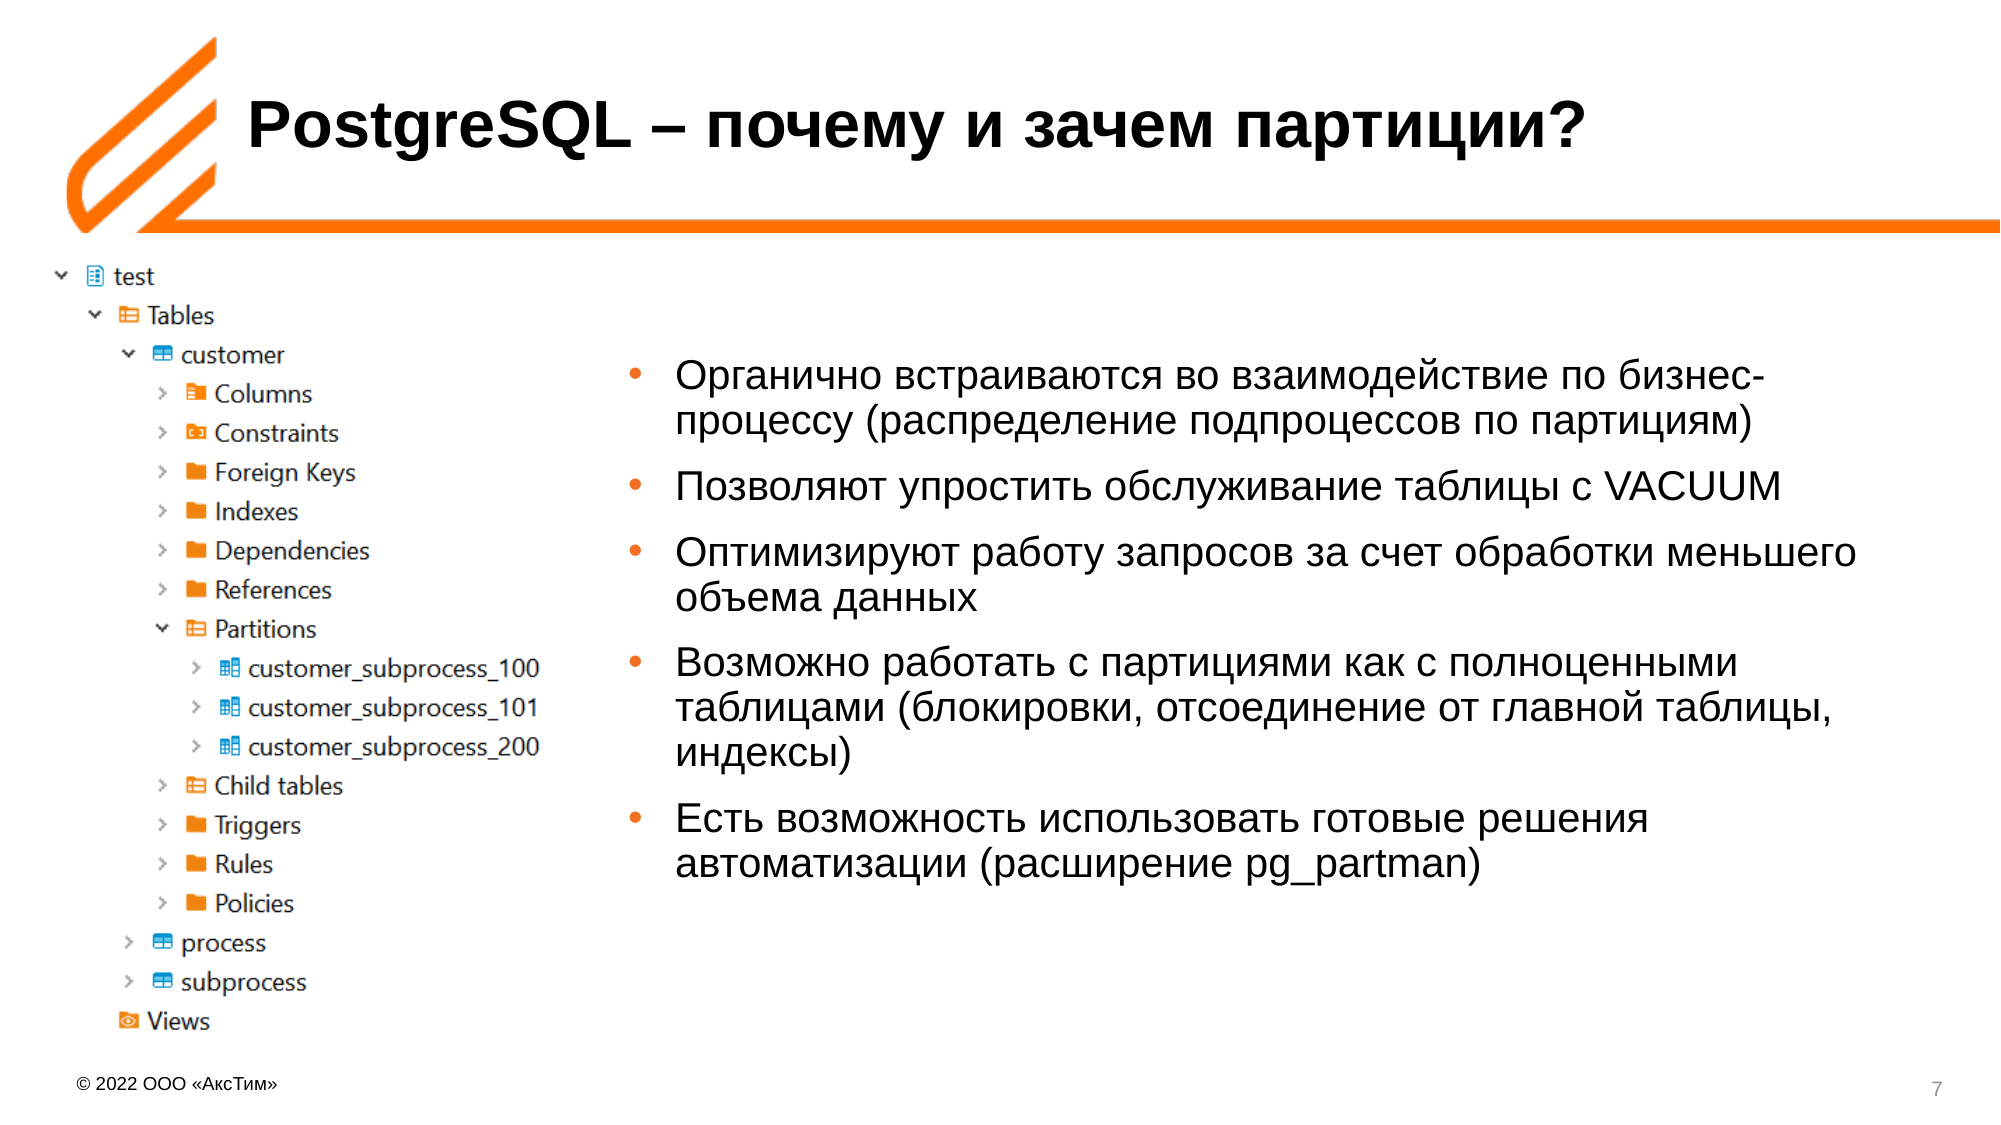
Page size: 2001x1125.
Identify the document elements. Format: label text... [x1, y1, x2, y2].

picture [20, 260, 572, 1044]
title PostgreSQL – почему и зачем партиции? [247, 53, 1938, 192]
list Органично встраиваются во взаимодействие по бизнес-процессу (распределение подпроцессов по партициям) Позволяют упростить обслуживание таблицы с VACUUM Оптимизируют работу запросов за счет обработки меньшего объема данных Возможно работать с партициями как с полноценными таблицами (блокировки, отсоединение от главной таблицы, индексы) Есть возможность использовать готовые решения автоматизации (расширение pg_partman) [613, 345, 1938, 958]
